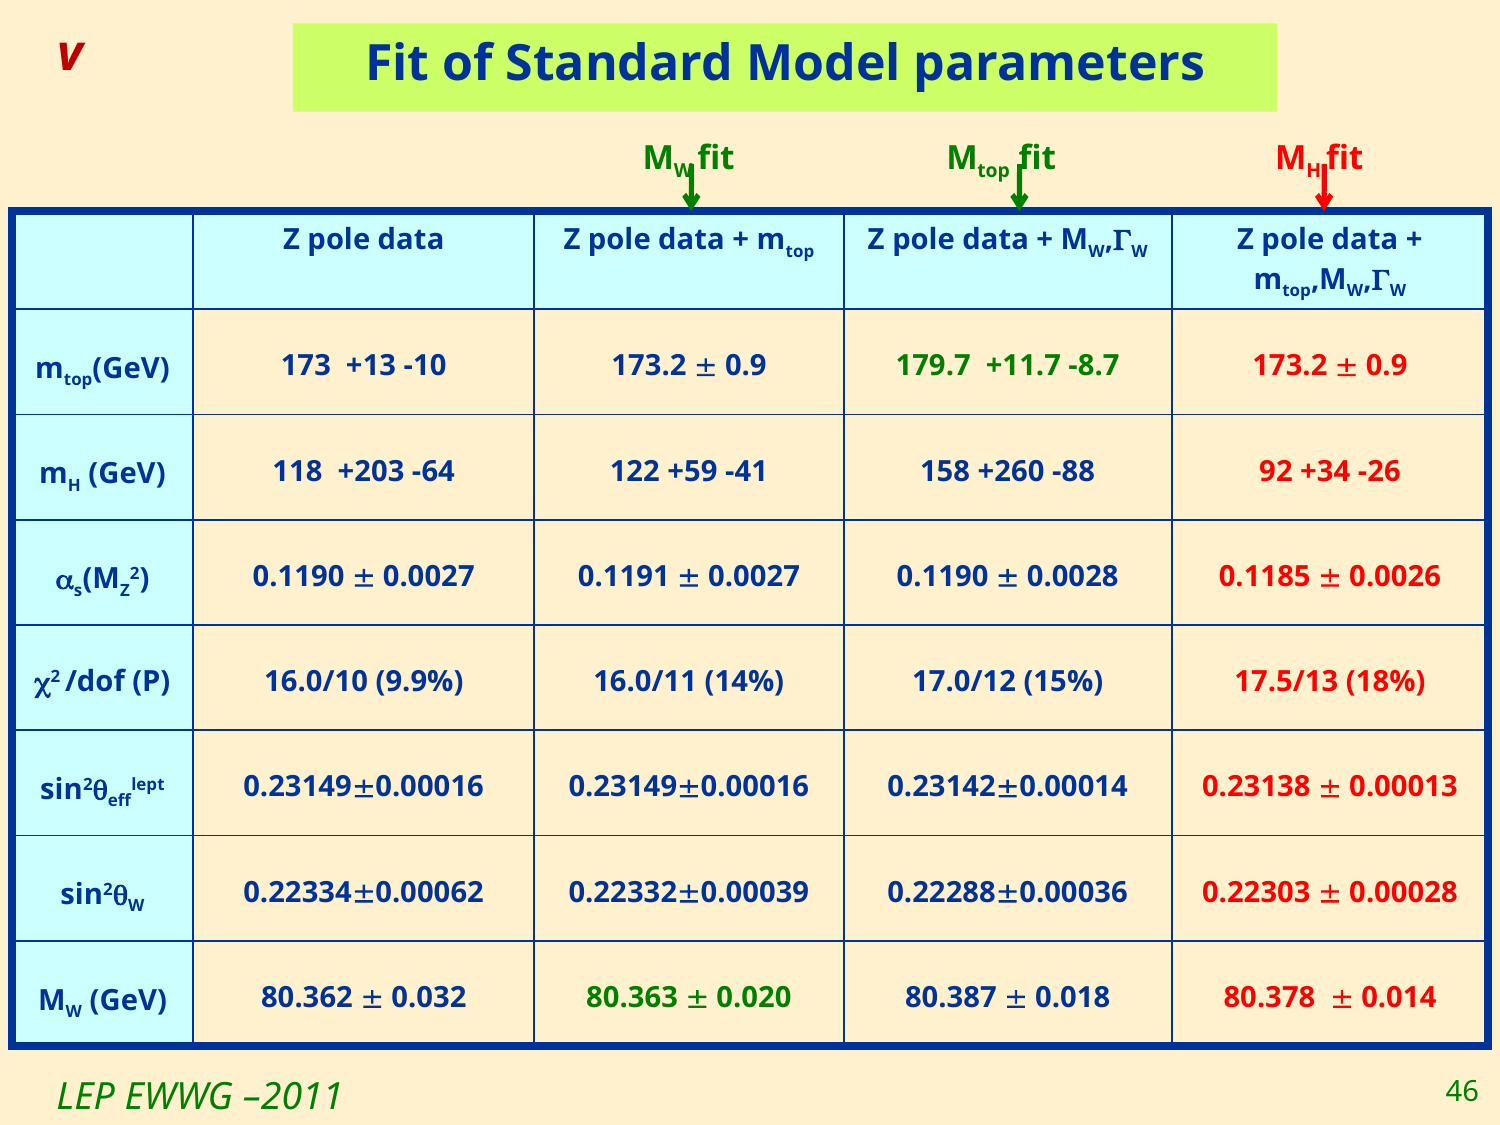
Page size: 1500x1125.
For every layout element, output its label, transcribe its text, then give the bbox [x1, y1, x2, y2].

table_cell 0.222880.00036 [845, 836, 1171, 940]
table_header Z pole data + mtop [535, 215, 843, 308]
table_cell 80.363  0.020 [535, 942, 843, 1042]
text_box MW fit [627, 128, 750, 190]
table_cell 179.7 +11.7 -8.7 [845, 310, 1171, 414]
table_cell 0.231490.00016 [194, 731, 533, 835]
table_cell 158 +260 -88 [845, 415, 1171, 519]
table_cell 122 +59 -41 [535, 415, 843, 519]
table_cell 173.2  0.9 [535, 310, 843, 414]
table_cell 118 +203 -64 [194, 415, 533, 519]
table_cell 0.23138  0.00013 [1173, 731, 1484, 835]
table_cell sin2W [16, 836, 192, 940]
table_cell 173 +13 -10 [194, 310, 533, 414]
table_cell 80.362  0.032 [194, 942, 533, 1042]
text_box MH fit [1251, 128, 1384, 190]
table_cell 17.5/13 (18%) [1173, 626, 1484, 729]
text_box Mtop fit [931, 128, 1072, 190]
table_cell sin2efflept [16, 731, 192, 835]
table_cell 16.0/10 (9.9%) [194, 626, 533, 729]
table_cell 17.0/12 (15%) [845, 626, 1171, 729]
table_cell 16.0/11 (14%) [535, 626, 843, 729]
slide_number 46 [1181, 1054, 1495, 1125]
table_cell 173.2  0.9 [1173, 310, 1484, 414]
table_header [16, 215, 192, 308]
table_header Z pole data + mtop,MW,W [1173, 215, 1484, 308]
table_cell 0.22303  0.00028 [1173, 836, 1484, 940]
table_cell 0.223340.00062 [194, 836, 533, 940]
table_cell 0.231490.00016 [535, 731, 843, 835]
text_box LEP EWWG –2011 [41, 1064, 359, 1125]
table_cell MW (GeV) [16, 942, 192, 1042]
table_cell 0.1185  0.0026 [1173, 521, 1484, 624]
table_cell s(MZ2) [16, 521, 192, 624]
table_cell 92 +34 -26 [1173, 415, 1484, 519]
table_cell 0.1191  0.0027 [535, 521, 843, 624]
table_cell 0.231420.00014 [845, 731, 1171, 835]
table_cell 0.223320.00039 [535, 836, 843, 940]
table_header Z pole data [194, 215, 533, 308]
text_box v [29, 13, 124, 89]
table_cell mH (GeV) [16, 415, 192, 519]
table_cell mtop(GeV) [16, 310, 192, 414]
table_cell 0.1190  0.0028 [845, 521, 1171, 624]
table_cell 2 /dof (P) [16, 626, 192, 729]
table_cell 0.1190  0.0027 [194, 521, 533, 624]
table_cell 80.387  0.018 [845, 942, 1171, 1042]
title Fit of Standard Model parameters [292, 23, 1278, 112]
table_cell 80.378  0.014 [1173, 942, 1484, 1042]
table_header Z pole data + MW,W [845, 215, 1171, 308]
